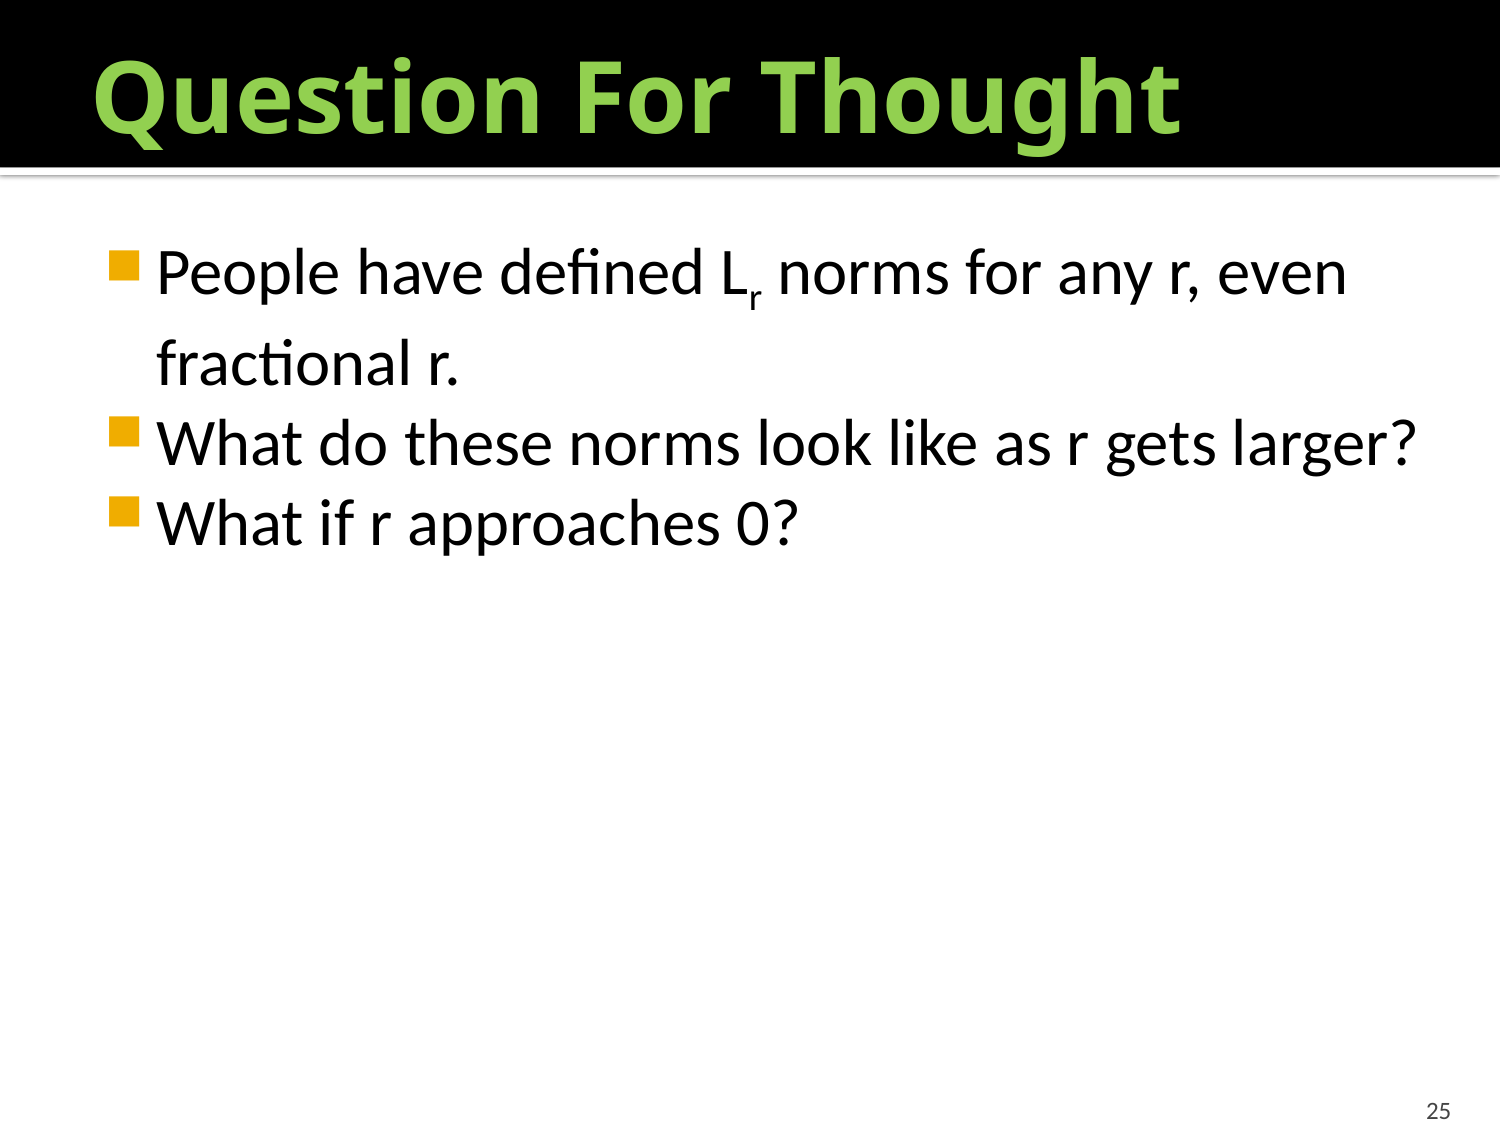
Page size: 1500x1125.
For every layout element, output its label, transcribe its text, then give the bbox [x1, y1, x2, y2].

list People have defined Lr norms for any r, even fractional r. What do these norms look like as r gets larger? What if r approaches 0? [75, 212, 1475, 1075]
title Question For Thought [75, 12, 1500, 175]
slide_number 25 [1345, 1080, 1467, 1125]
